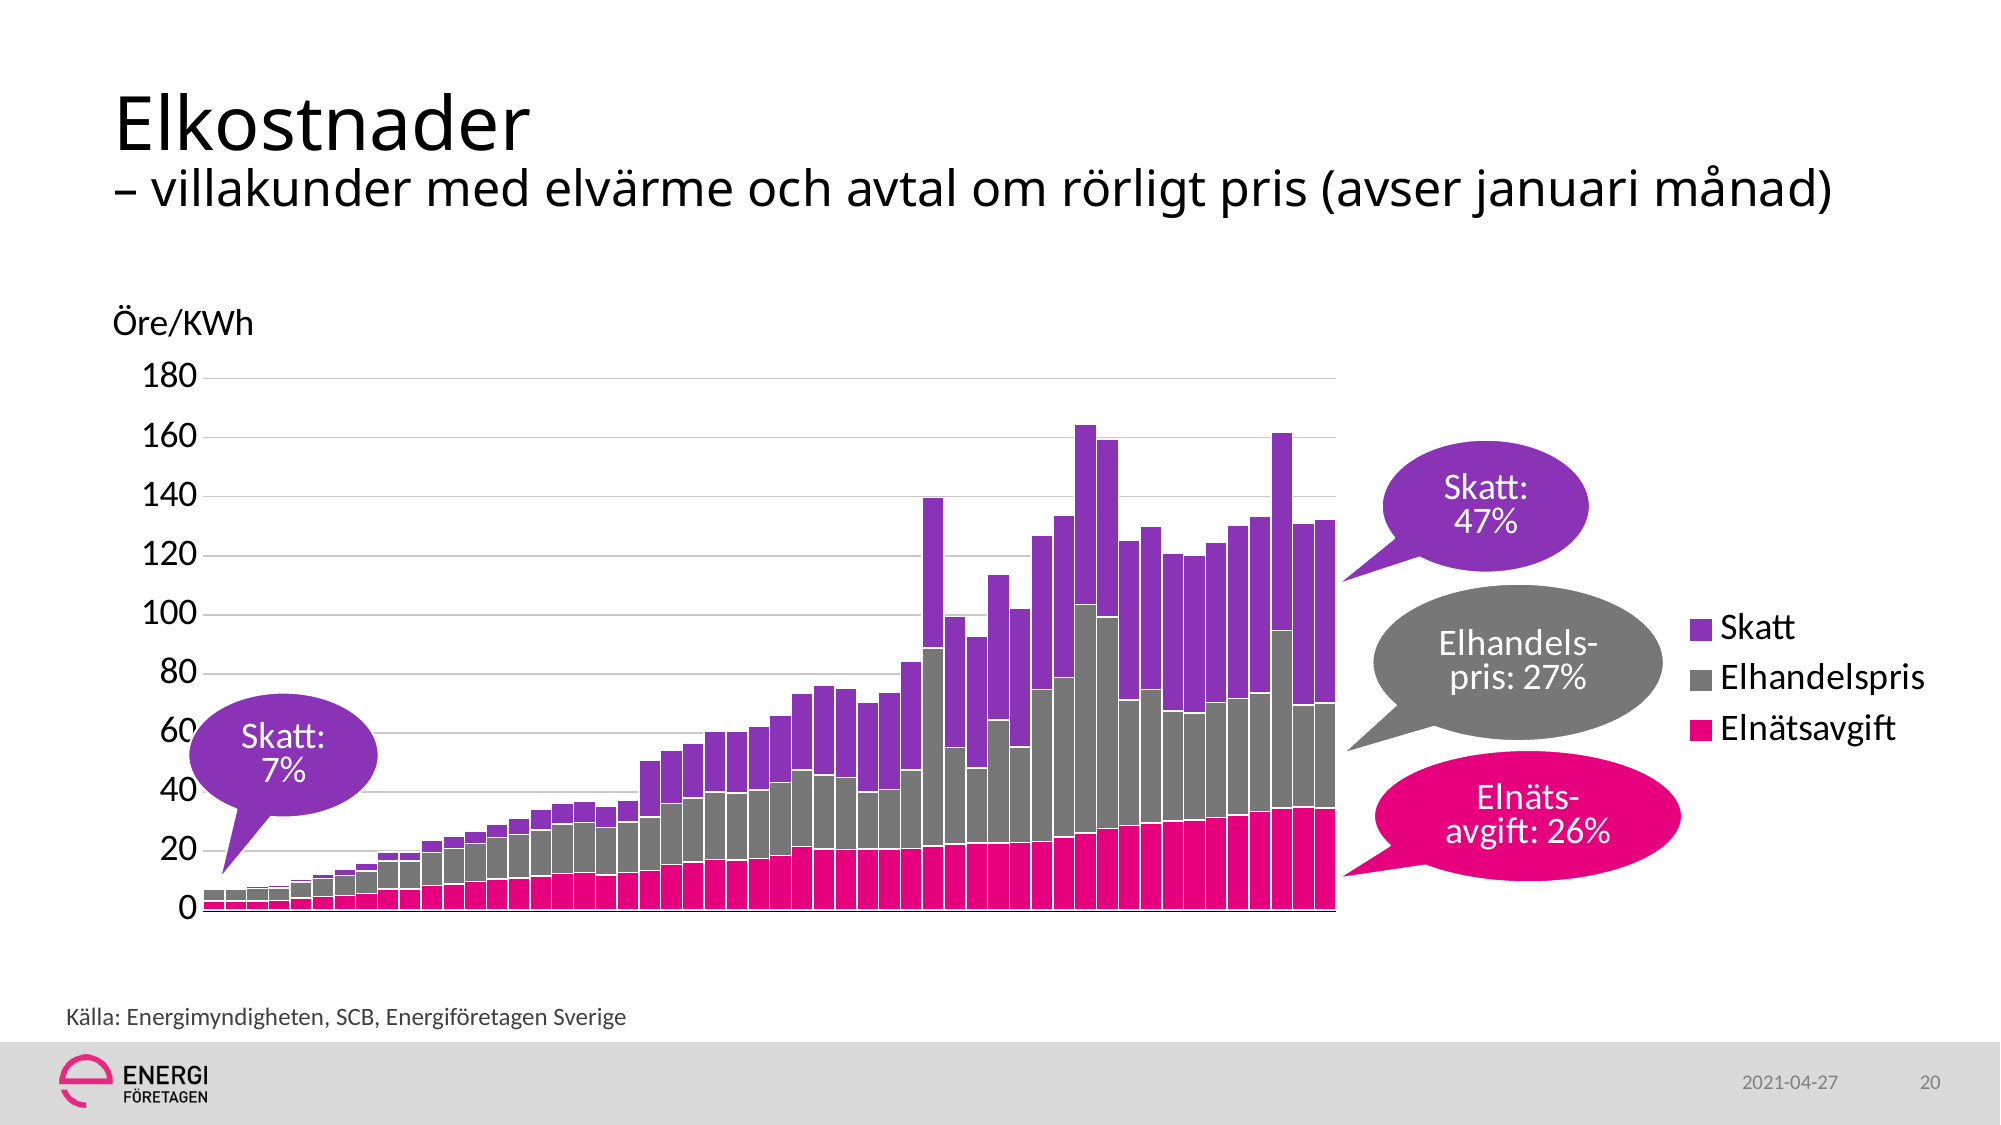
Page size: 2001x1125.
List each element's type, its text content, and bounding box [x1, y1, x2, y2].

picture [59, 1054, 207, 1108]
chart [53, 238, 1991, 979]
list Källa: Energimyndigheten, SCB, Energiföretagen Sverige [66, 999, 796, 1035]
slide_number 20 [1882, 1069, 1941, 1099]
title Elkostnader – villakunder med elvärme och avtal om rörligt pris (avser januari månad) [114, 55, 1895, 217]
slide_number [1742, 1069, 1854, 1099]
